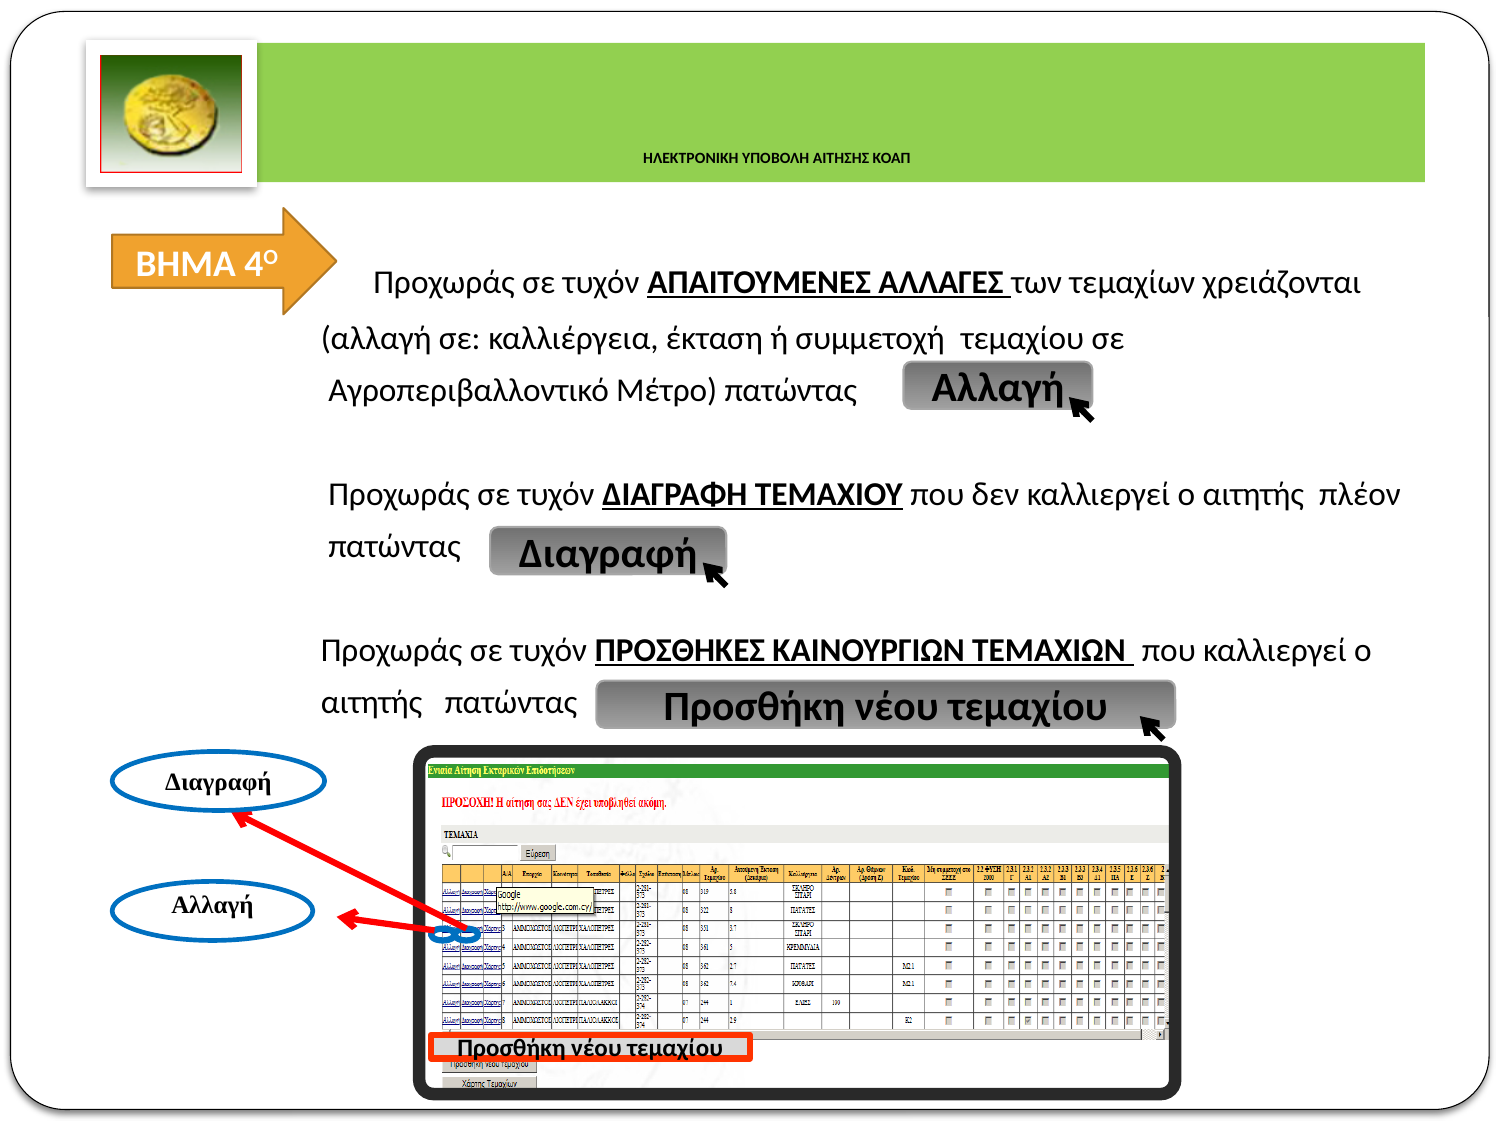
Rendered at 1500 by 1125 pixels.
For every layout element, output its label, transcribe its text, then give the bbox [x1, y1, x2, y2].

text_box Αλλαγή [111, 880, 253, 942]
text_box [1068, 396, 1093, 421]
text_box Διαγραφή [111, 750, 326, 812]
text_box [1139, 715, 1164, 740]
text_box ΒΗΜΑ 4Ο [111, 207, 338, 316]
picture [100, 54, 243, 173]
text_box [702, 562, 727, 587]
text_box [229, 810, 467, 929]
text_box Αλλαγή [902, 360, 1094, 410]
text_box Προσθήκη νέου τεμαχίου [595, 679, 1177, 729]
text_box Διαγραφή [489, 525, 728, 576]
picture [418, 751, 1176, 1095]
title ΗΛΕΚΤΡΟΝΙΚΗ ΥΠΟΒΟΛΗ ΑΙΤΗΣΗΣ ΚΟΑΠ [260, 42, 1425, 183]
list Προχωράς σε τυχόν ΑΠΑΙΤΟΥΜΕΝΕΣ ΑΛΛΑΓΕΣ των τεμαχίων χρειάζονται (αλλαγή σε: καλλιέργεια, έκταση ή συμμετοχή τεμαχίου σε Αγροπεριβαλλοντικό Μέτρο) πατώντας Προχωράς σε τυχόν ΔΙΑΓΡΑΦΗ ΤΕΜΑΧΙΟΥ που δεν καλλιεργεί ο αιτητής πλέον πατώντας Προχωράς σε τυχόν ΠΡΟΣΘΗΚΕΣ ΚΑΙΝΟΥΡΓΙΩΝ ΤΕΜΑΧΙΩΝ που καλλιεργεί ο αιτητής πατώντας [88, 231, 1425, 988]
